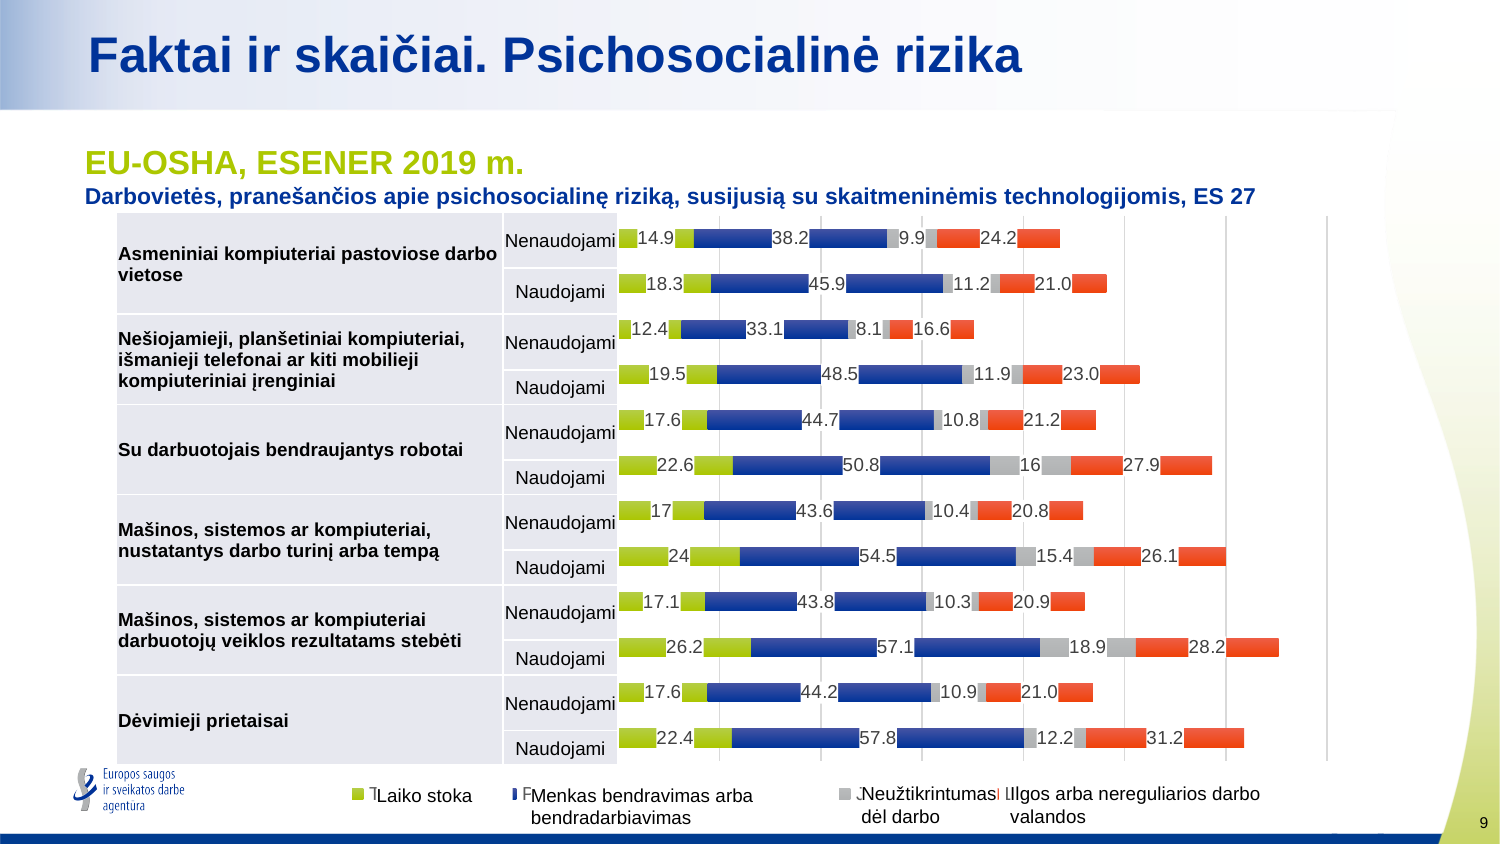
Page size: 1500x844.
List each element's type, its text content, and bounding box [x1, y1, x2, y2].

title Faktai ir skaičiai. Psichosocialinė rizika [73, 0, 1314, 91]
table_header Asmeniniai kompiuteriai pastoviose darbo vietose [117, 213, 292, 313]
table_cell Dėvimieji prietaisai [117, 676, 292, 764]
text_box EU-OSHA, ESENER 2019 m. Darbovietės, pranešančios apie psichosocialinę riziką, susijusią su skaitmeninėmis technologijomis, ES 27 [69, 134, 1407, 217]
picture [0, 0, 1500, 844]
table_cell Mašinos, sistemos ar kompiuteriai, nustatantys darbo turinį arba tempą [117, 495, 292, 584]
chart [298, 170, 1338, 824]
table_cell Mašinos, sistemos ar kompiuteriai darbuotojų veiklos rezultatams stebėti [117, 586, 292, 674]
table_cell Su darbuotojais bendraujantys robotai [117, 405, 292, 494]
table_cell Nešiojamieji, planšetiniai kompiuteriai, išmanieji telefonai ar kiti mobilieji kompiuteriniai įrenginiai [117, 315, 292, 404]
